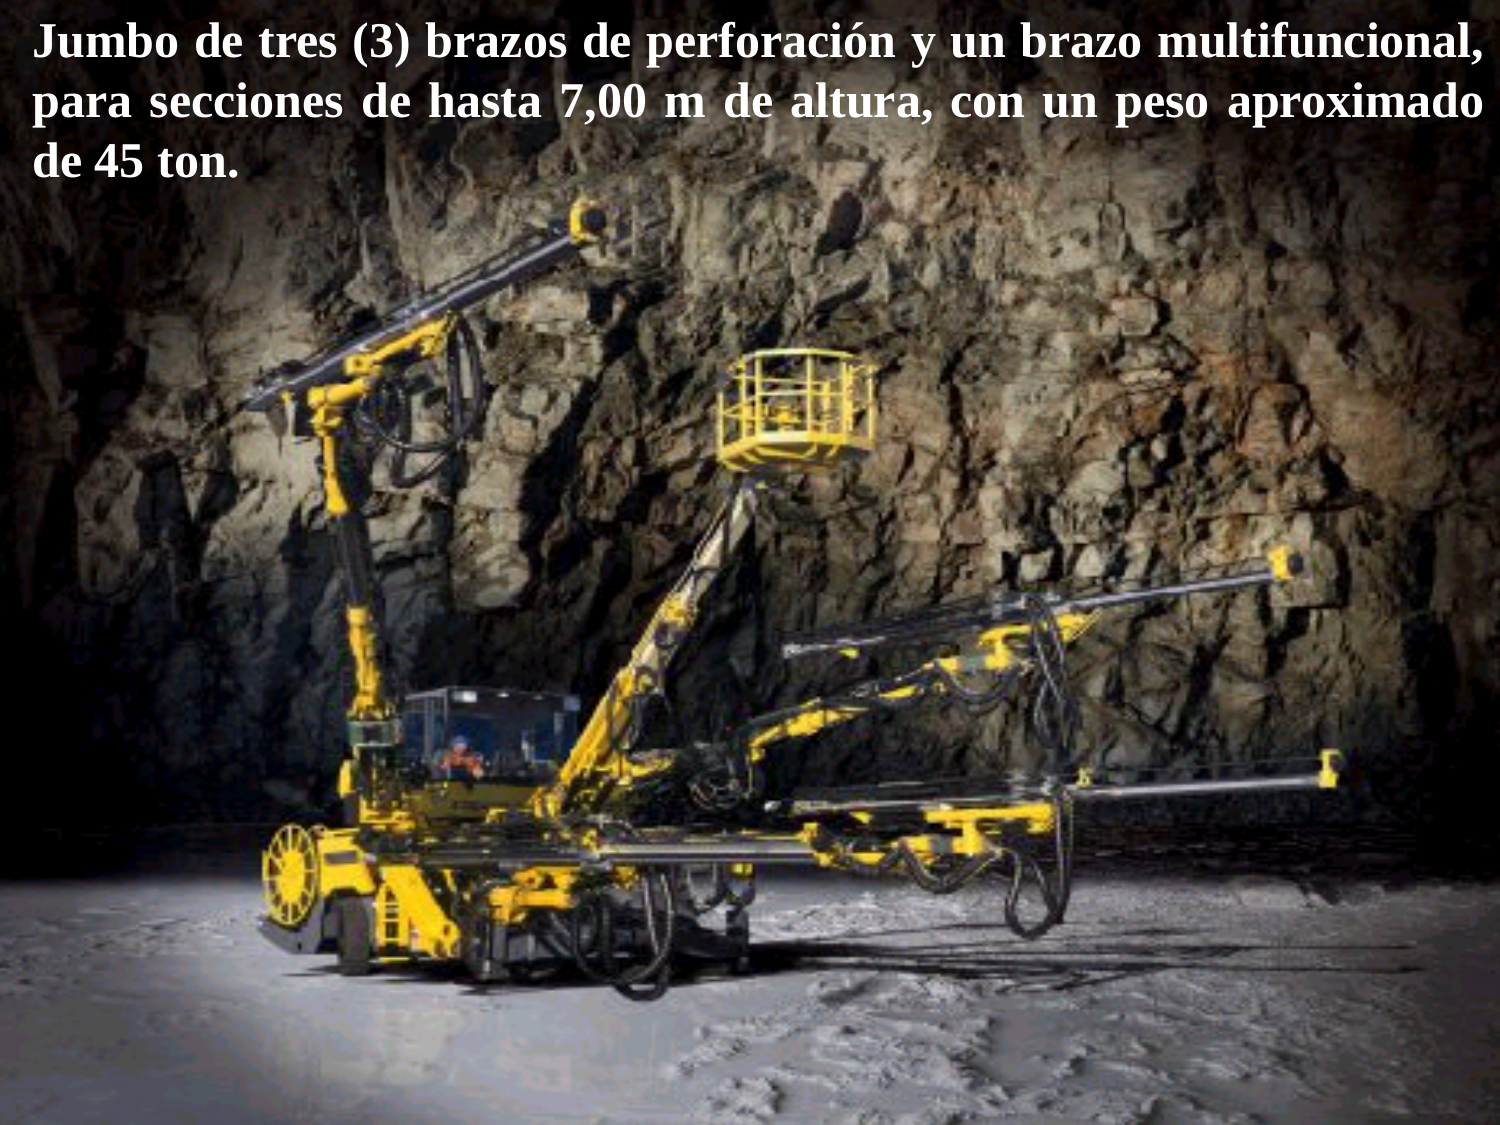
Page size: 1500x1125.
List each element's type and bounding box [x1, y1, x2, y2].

list [0, 0, 1500, 1125]
